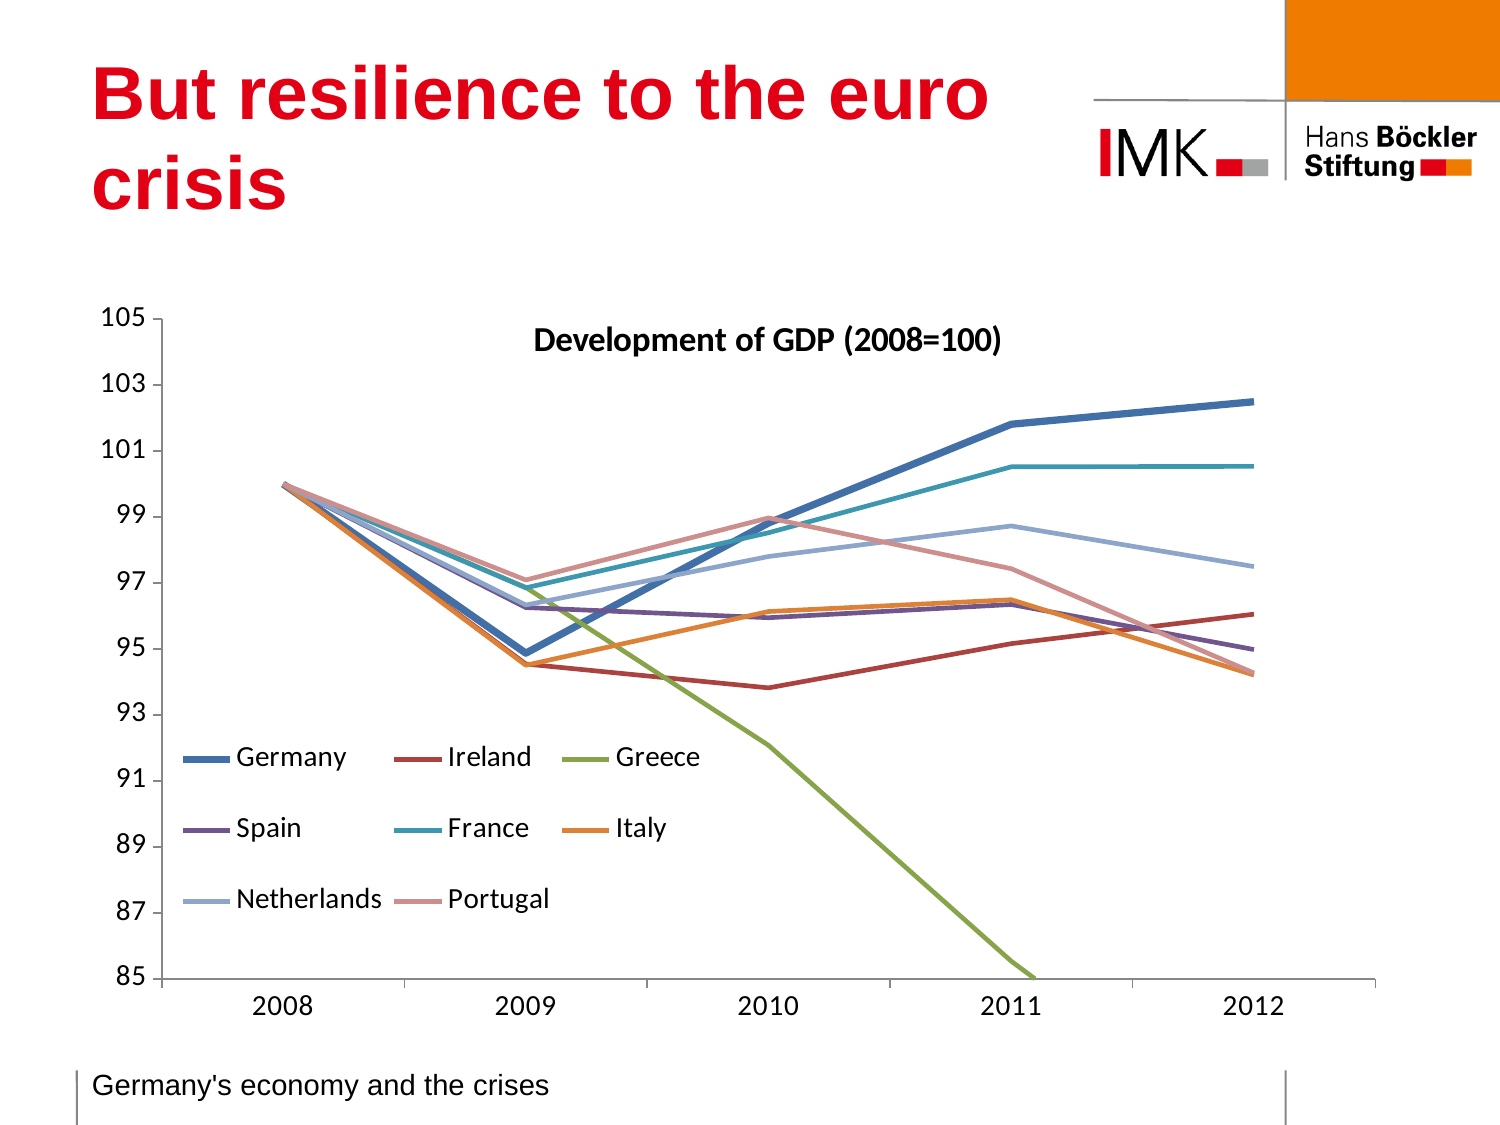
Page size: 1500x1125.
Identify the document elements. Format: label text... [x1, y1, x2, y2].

picture [1303, 121, 1481, 185]
picture [1098, 127, 1269, 177]
chart [76, 290, 1459, 1047]
footer Germany's economy and the crises [76, 1058, 1270, 1114]
title But resilience to the euro crisis [76, 0, 1069, 232]
